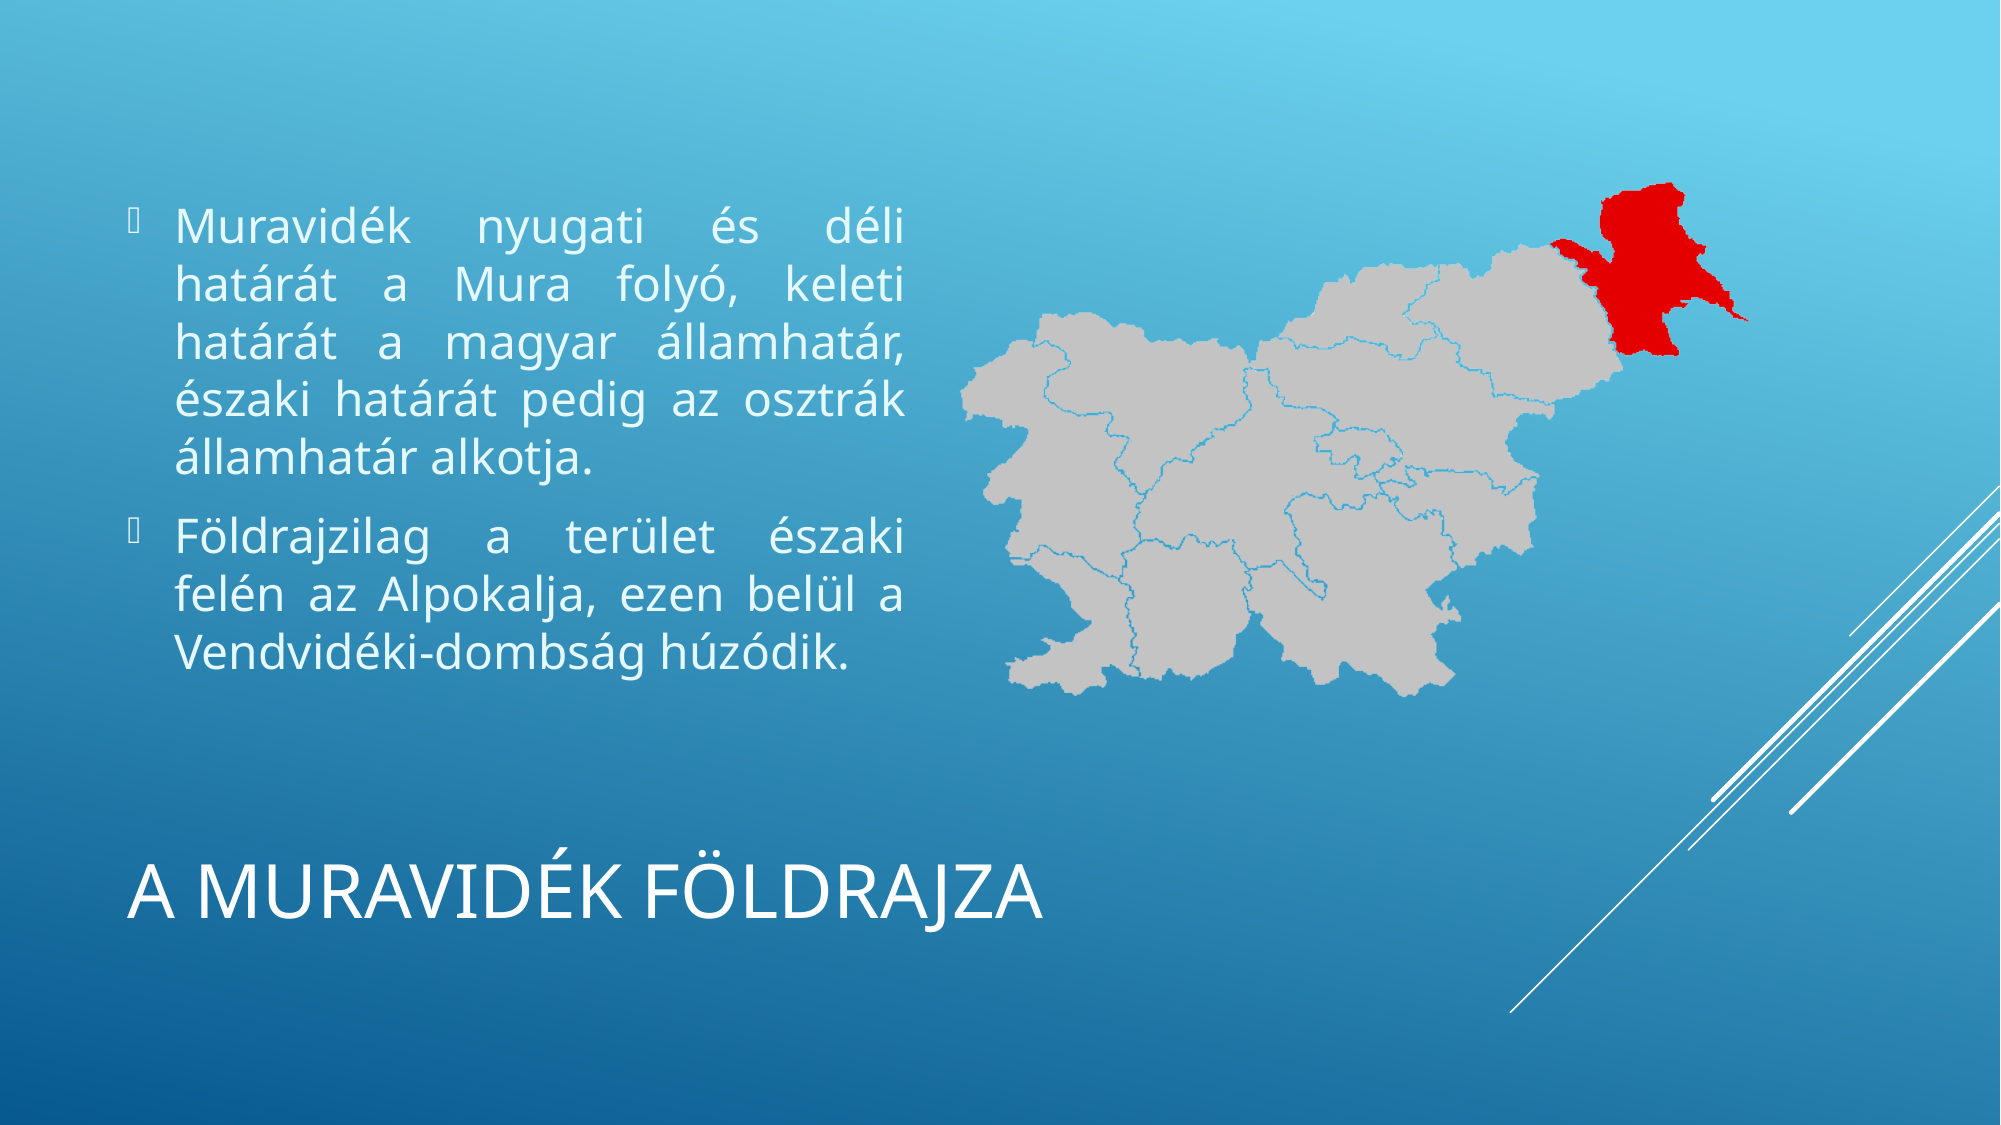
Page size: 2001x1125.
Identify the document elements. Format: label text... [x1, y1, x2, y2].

list Muravidék nyugati és déli határát a Mura folyó, keleti határát a magyar államhatár, északi határát pedig az osztrák államhatár alkotja. Földrajzilag a terület északi felén az Alpokalja, ezen belül a Vendvidéki-dombság húzódik. [112, 112, 923, 763]
title A Muravidék földrajza [112, 793, 1513, 984]
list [952, 170, 1763, 704]
